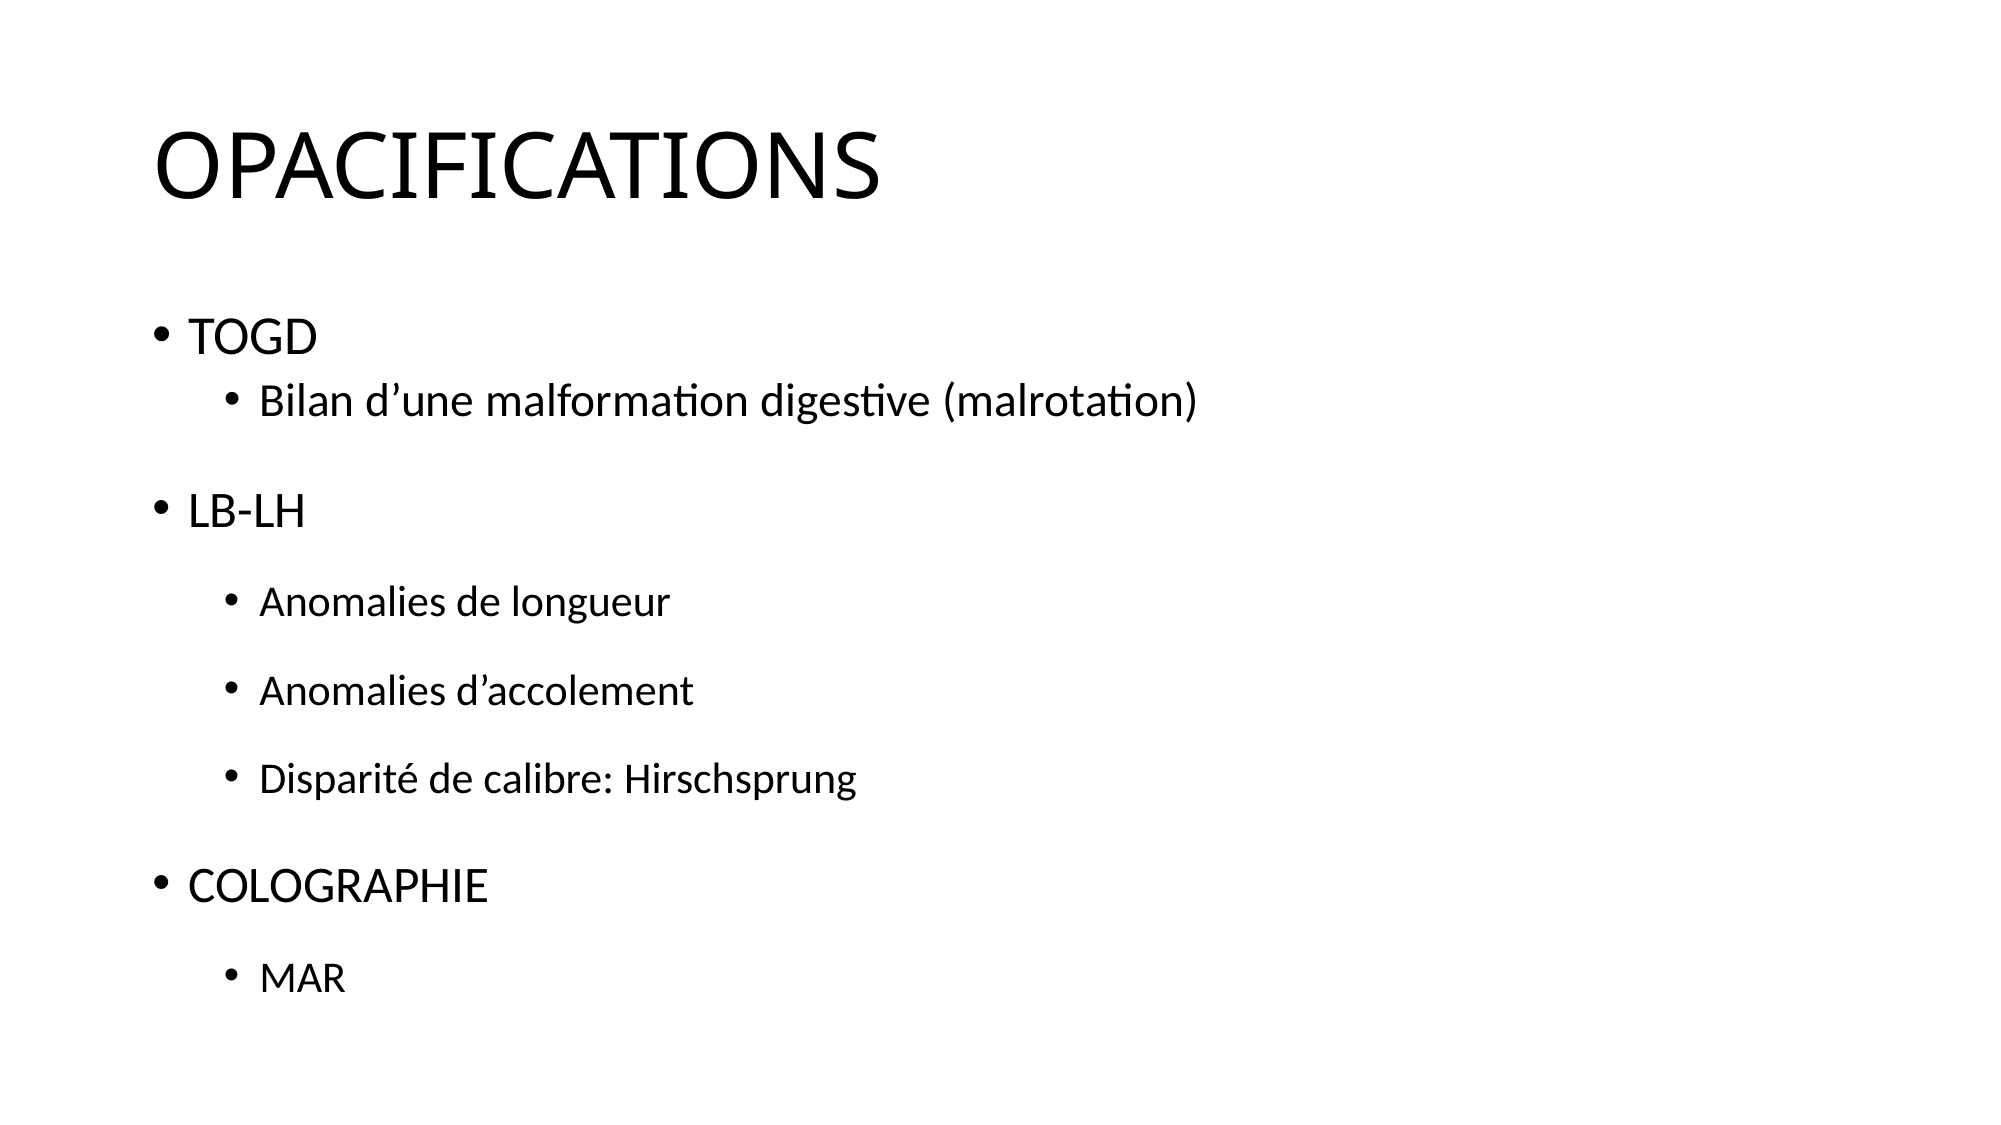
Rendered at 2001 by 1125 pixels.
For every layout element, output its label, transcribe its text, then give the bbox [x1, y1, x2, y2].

list TOGD Bilan d’une malformation digestive (malrotation) LB-LH Anomalies de longueur Anomalies d’accolement Disparité de calibre: Hirschsprung COLOGRAPHIE MAR [137, 299, 1863, 1014]
title OPACIFICATIONS [137, 59, 1863, 278]
